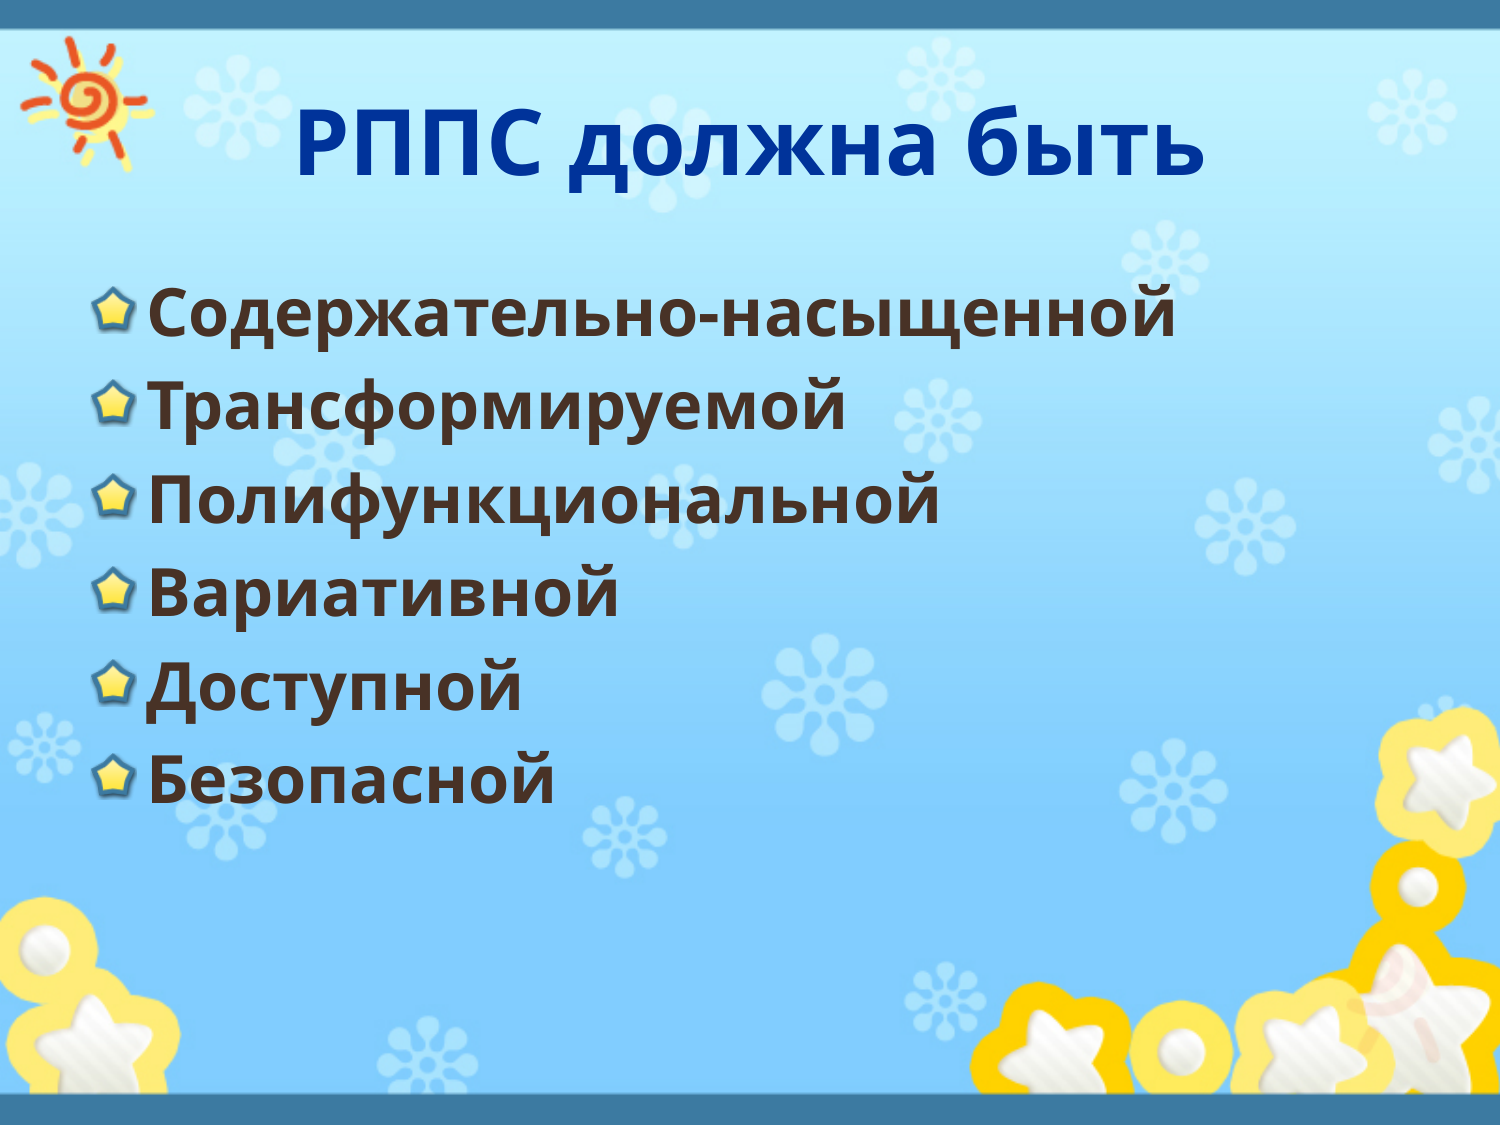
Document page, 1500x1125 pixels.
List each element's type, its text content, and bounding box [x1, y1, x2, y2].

list Содержательно-насыщенной Трансформируемой Полифункциональной Вариативной Доступной Безопасной [74, 262, 1426, 1006]
picture [0, 0, 1500, 1125]
title РППС должна быть [75, 45, 1425, 233]
